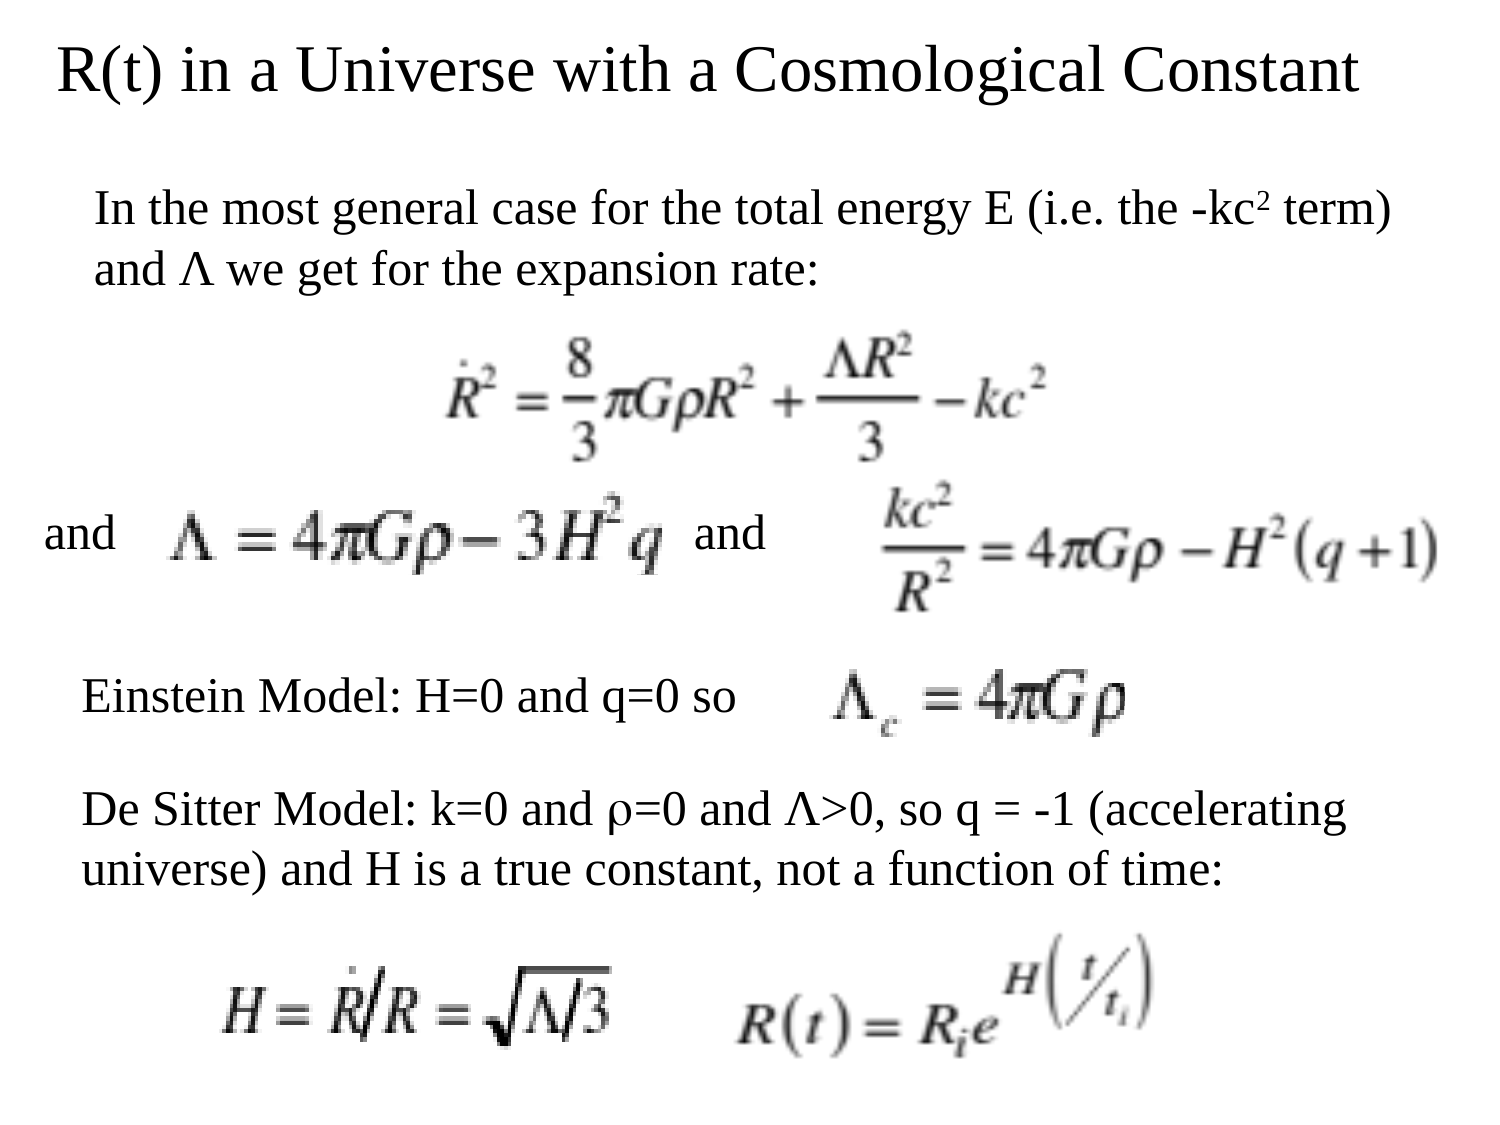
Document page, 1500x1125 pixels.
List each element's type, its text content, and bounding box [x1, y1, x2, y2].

picture [162, 487, 663, 576]
text_box R(t) in a Universe with a Cosmological Constant [49, 24, 1413, 120]
text_box and [37, 500, 157, 578]
text_box In the most general case for the total energy E (i.e. the -kc2 term) and Λ we get for the expansion rate: [87, 174, 1400, 313]
text_box and [687, 500, 813, 578]
picture [437, 324, 1051, 463]
picture [212, 962, 613, 1051]
text_box De Sitter Model: k=0 and ρ=0 and Λ>0, so q = -1 (accelerating universe) and H is a true constant, not a function of time: [74, 774, 1413, 917]
text_box Einstein Model: H=0 and q=0 so [74, 662, 763, 740]
picture [728, 921, 1159, 1067]
picture [824, 656, 1126, 739]
picture [874, 474, 1438, 613]
